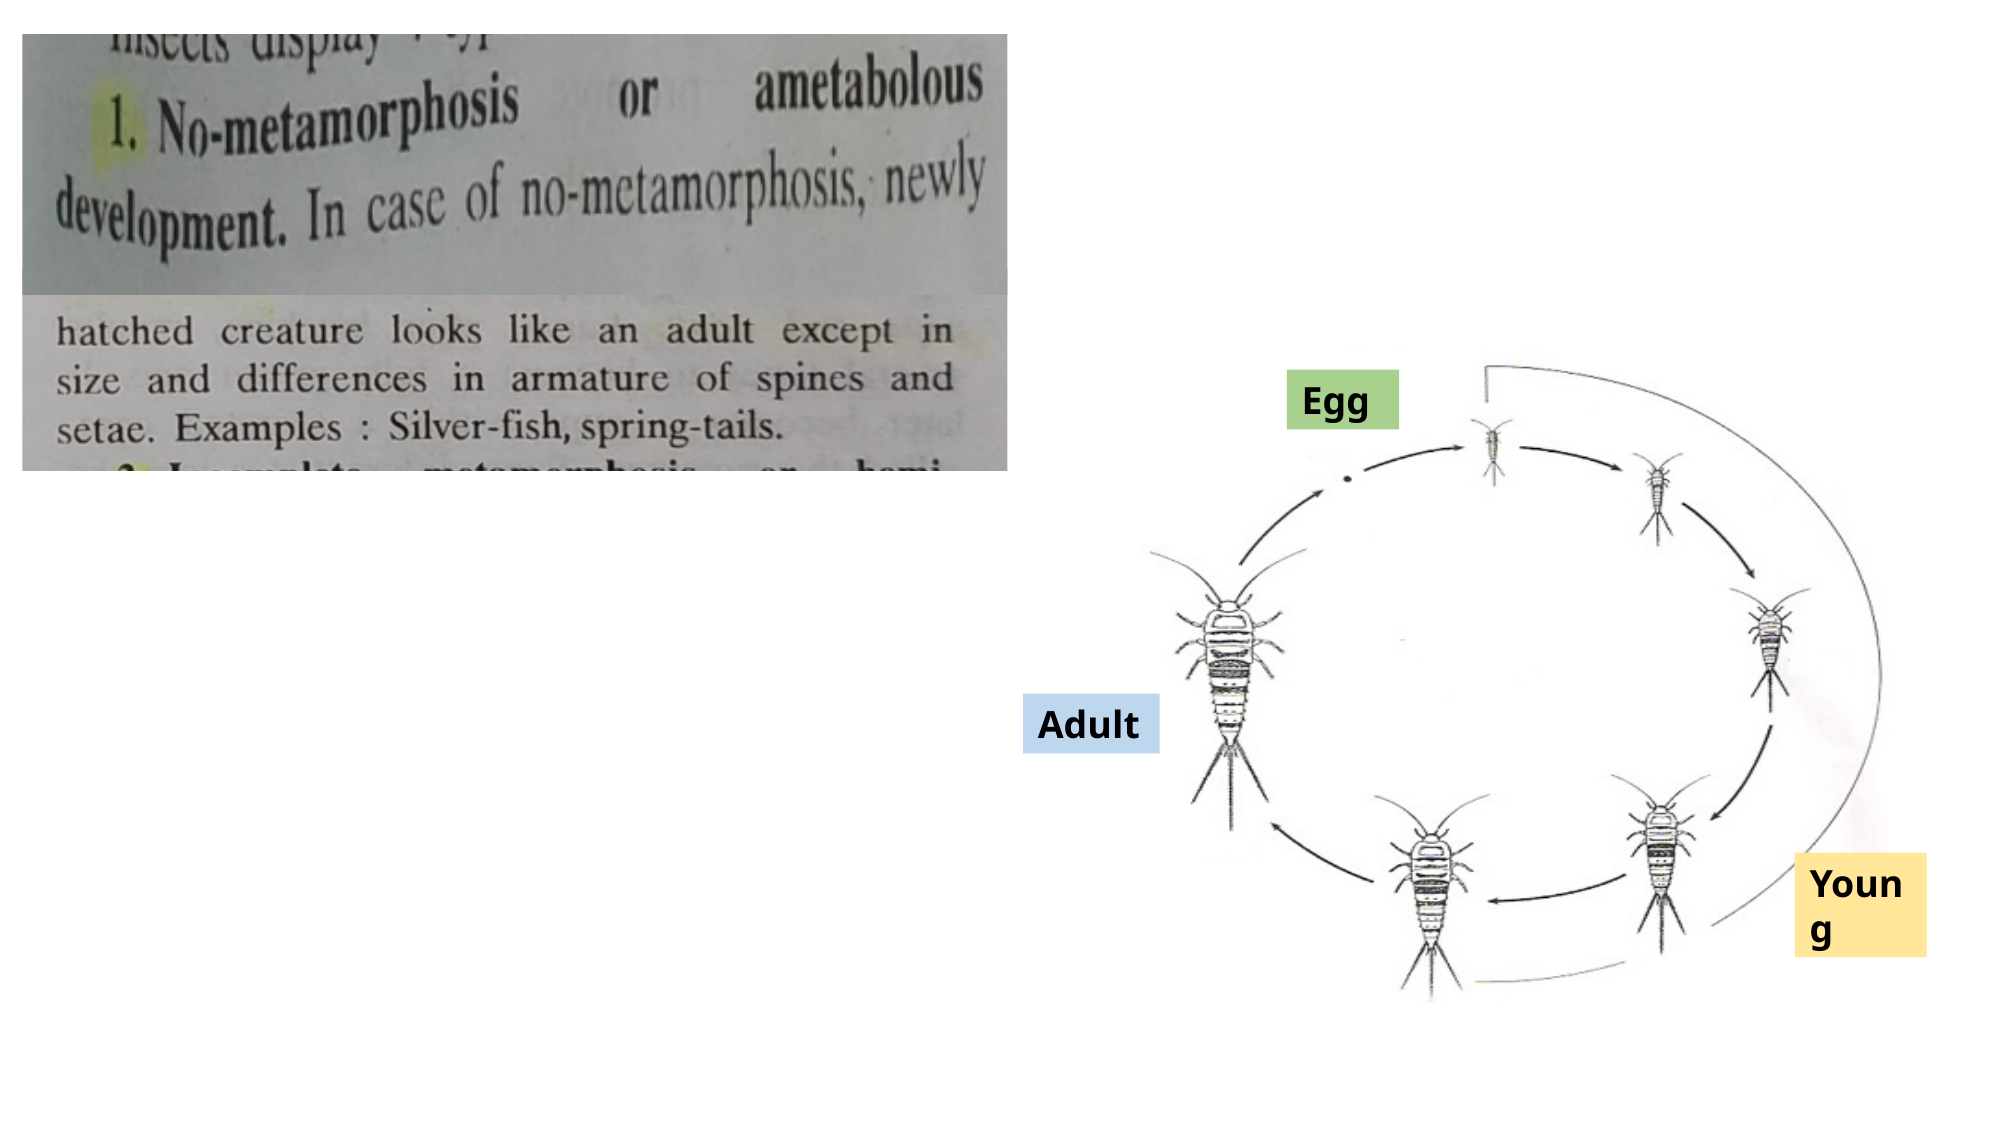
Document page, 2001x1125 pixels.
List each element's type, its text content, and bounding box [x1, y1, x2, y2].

text_box Adult [1023, 693, 1121, 754]
picture [22, 0, 1008, 863]
picture [1121, 345, 1961, 1006]
